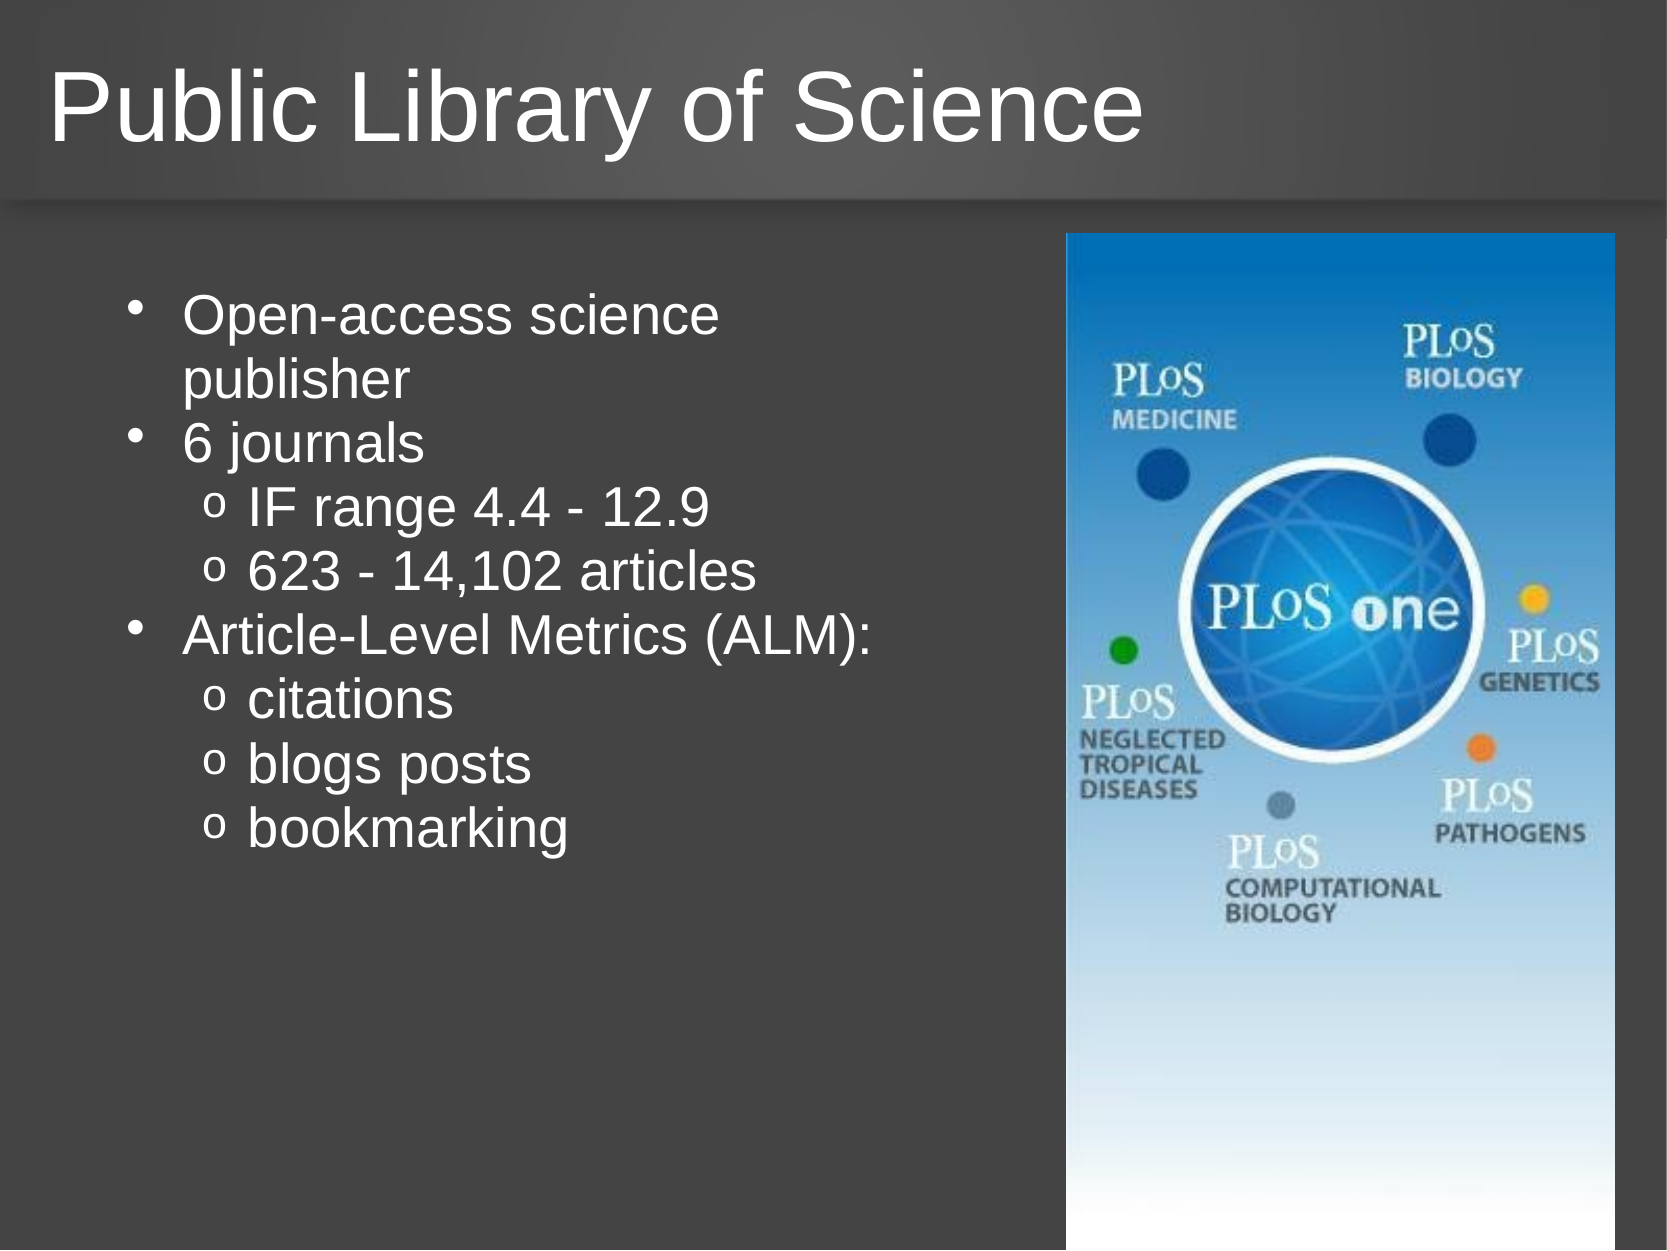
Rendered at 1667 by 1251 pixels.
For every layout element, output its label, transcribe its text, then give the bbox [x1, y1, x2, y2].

text_box Open-access science publisher 6 journals IF range 4.4 - 12.9 623 - 14,102 articles Article-Level Metrics (ALM): citations blogs posts bookmarking [107, 283, 960, 861]
picture [0, 0, 1667, 1250]
